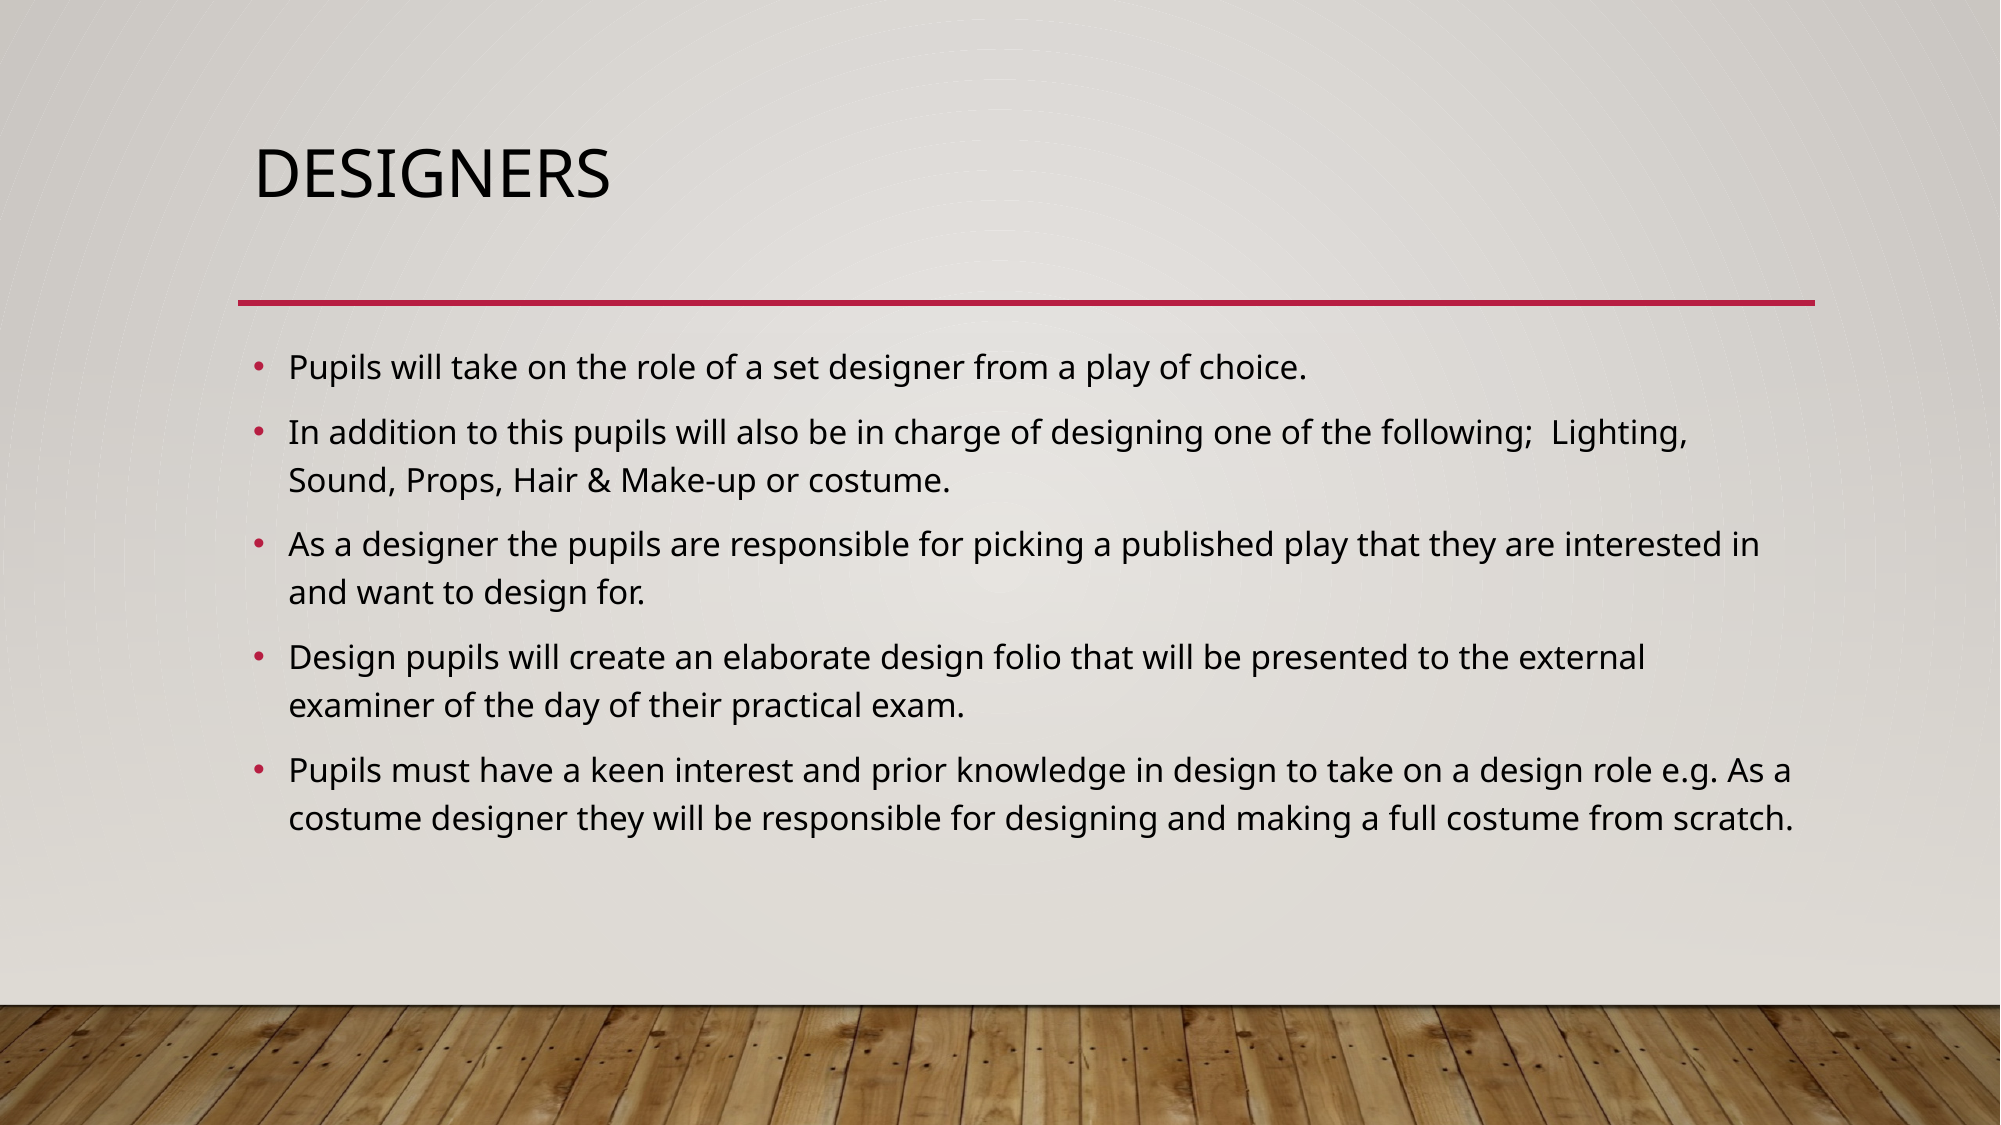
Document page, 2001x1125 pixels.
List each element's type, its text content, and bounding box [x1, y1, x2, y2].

picture [0, 1005, 2000, 1125]
title DESIGNERS [238, 131, 1814, 305]
list Pupils will take on the role of a set designer from a play of choice. In addition to this pupils will also be in charge of designing one of the following; Lighting, Sound, Props, Hair & Make-up or costume. As a designer the pupils are responsible for picking a published play that they are interested in and want to design for. Design pupils will create an elaborate design folio that will be presented to the external examiner of the day of their practical exam. Pupils must have a keen interest and prior knowledge in design to take on a design role e.g. As a costume designer they will be responsible for designing and making a full costume from scratch. [238, 330, 1814, 897]
